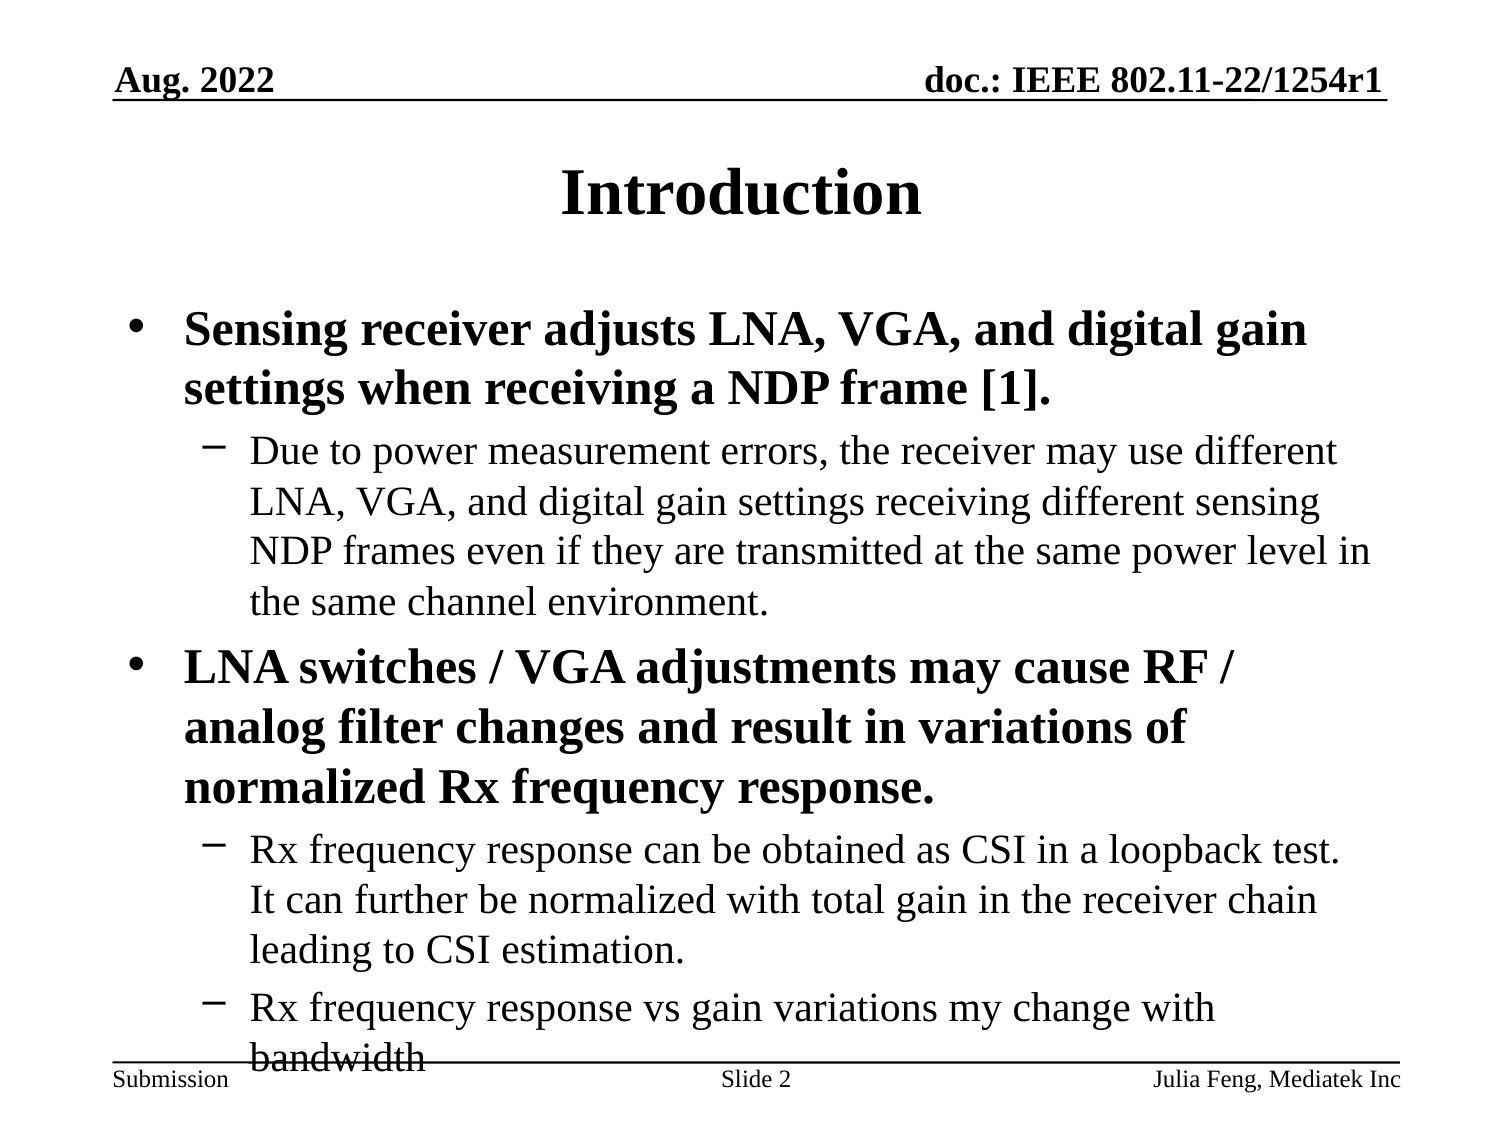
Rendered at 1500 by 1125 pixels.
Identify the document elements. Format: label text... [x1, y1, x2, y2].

footer Julia Feng, Mediatek Inc [1132, 1061, 1402, 1093]
list Sensing receiver adjusts LNA, VGA, and digital gain settings when receiving a NDP frame [1]. Due to power measurement errors, the receiver may use different LNA, VGA, and digital gain settings receiving different sensing NDP frames even if they are transmitted at the same power level in the same channel environment. LNA switches / VGA adjustments may cause RF / analog filter changes and result in variations of normalized Rx frequency response. Rx frequency response can be obtained as CSI in a loopback test. It can further be normalized with total gain in the receiver chain leading to CSI estimation. Rx frequency response vs gain variations my change with bandwidth [112, 287, 1388, 1093]
slide_number Slide 2 [712, 1061, 800, 1093]
title Introduction [112, 112, 1388, 263]
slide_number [114, 54, 277, 101]
